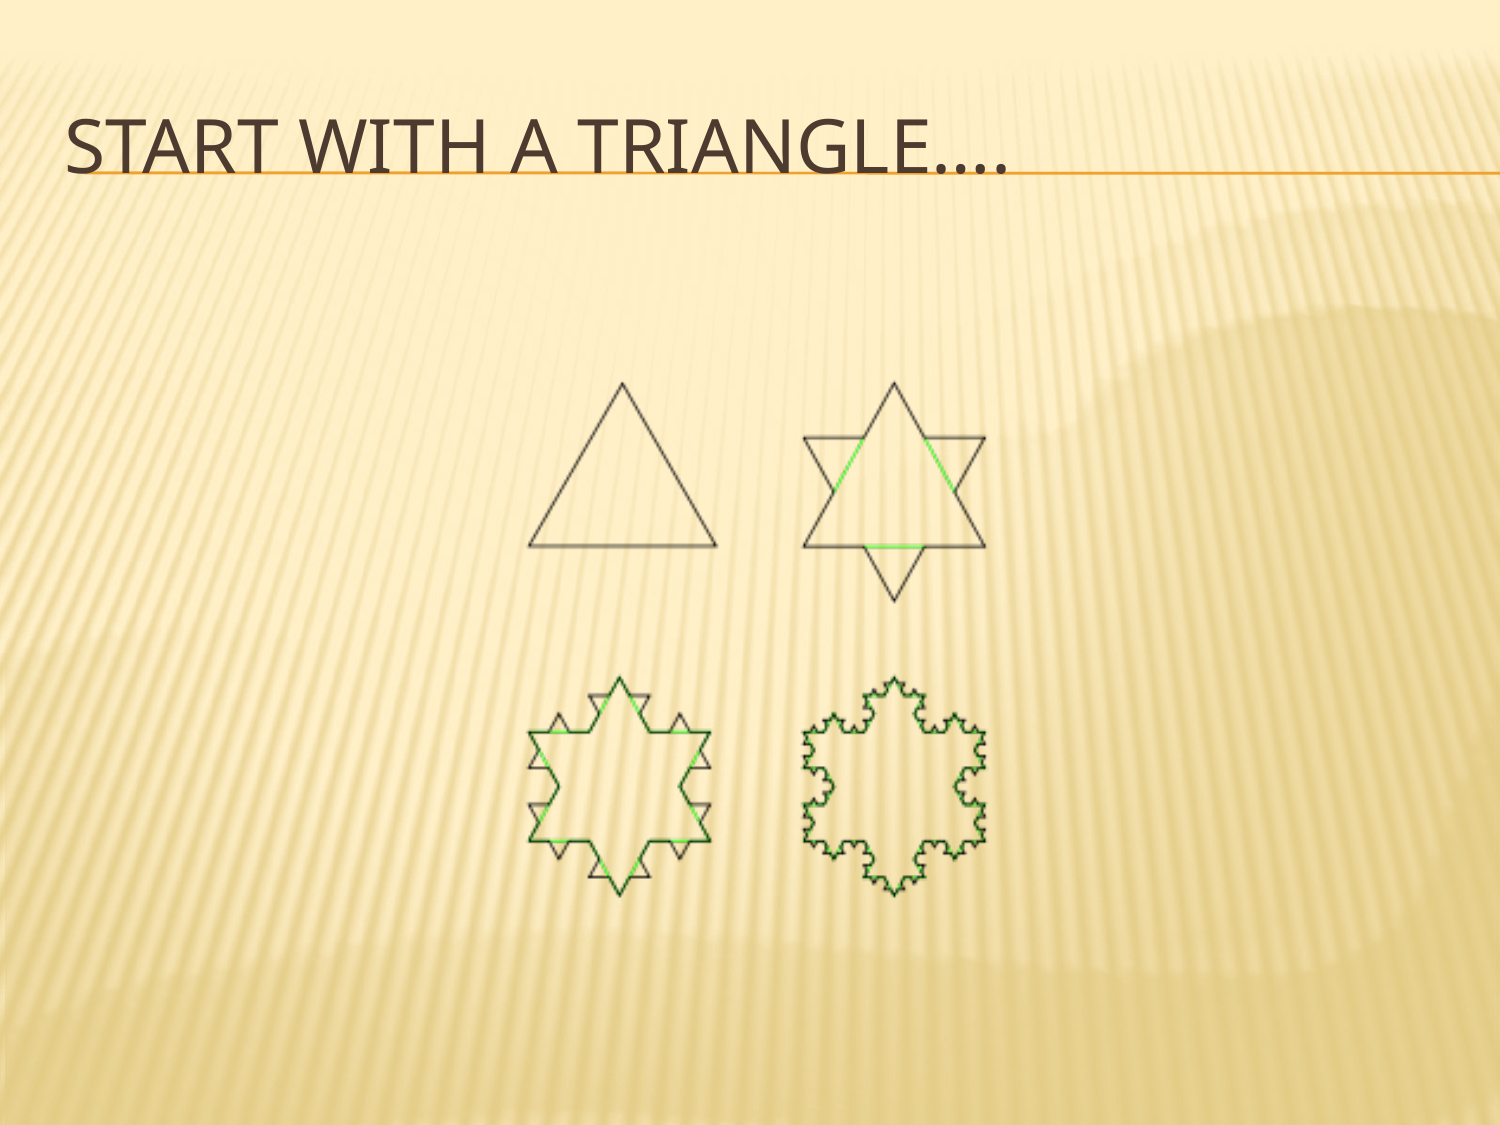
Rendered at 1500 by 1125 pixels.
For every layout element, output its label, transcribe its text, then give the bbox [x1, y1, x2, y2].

title Start with a Triangle…. [50, 75, 1475, 213]
picture [437, 324, 1101, 988]
